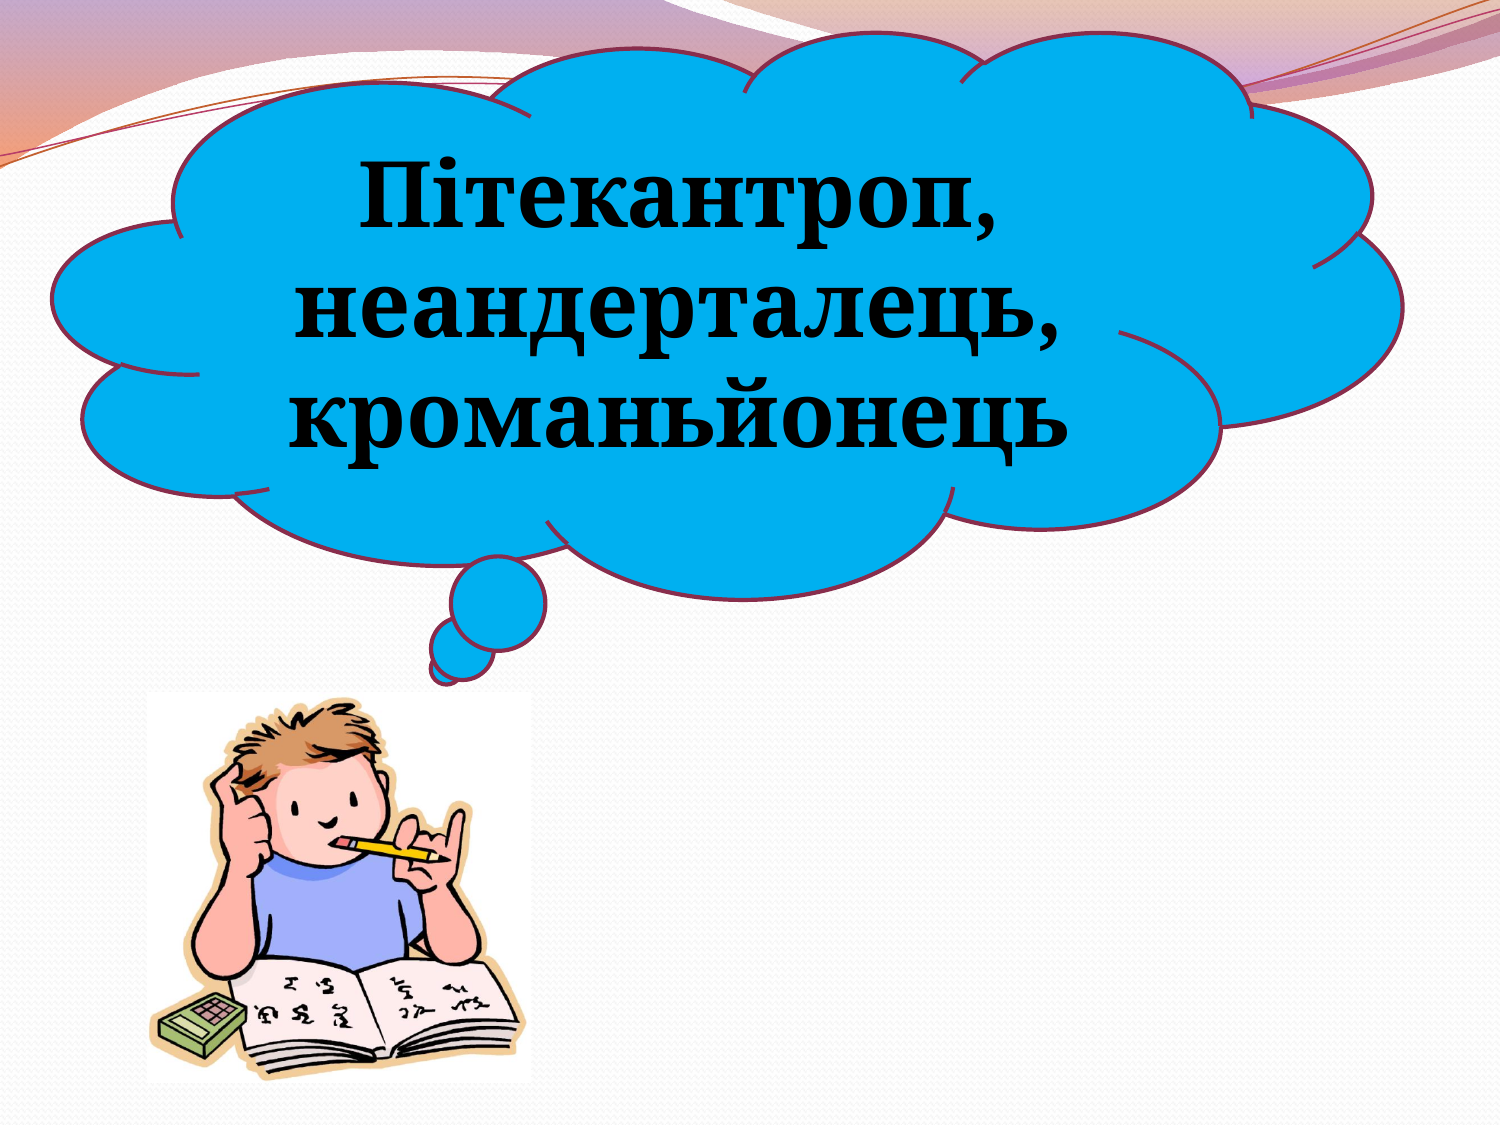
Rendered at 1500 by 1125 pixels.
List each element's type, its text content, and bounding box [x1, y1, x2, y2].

text_box Пітекантроп, неандерталець, кроманьйонець [49, 30, 1405, 687]
picture [147, 692, 531, 1083]
